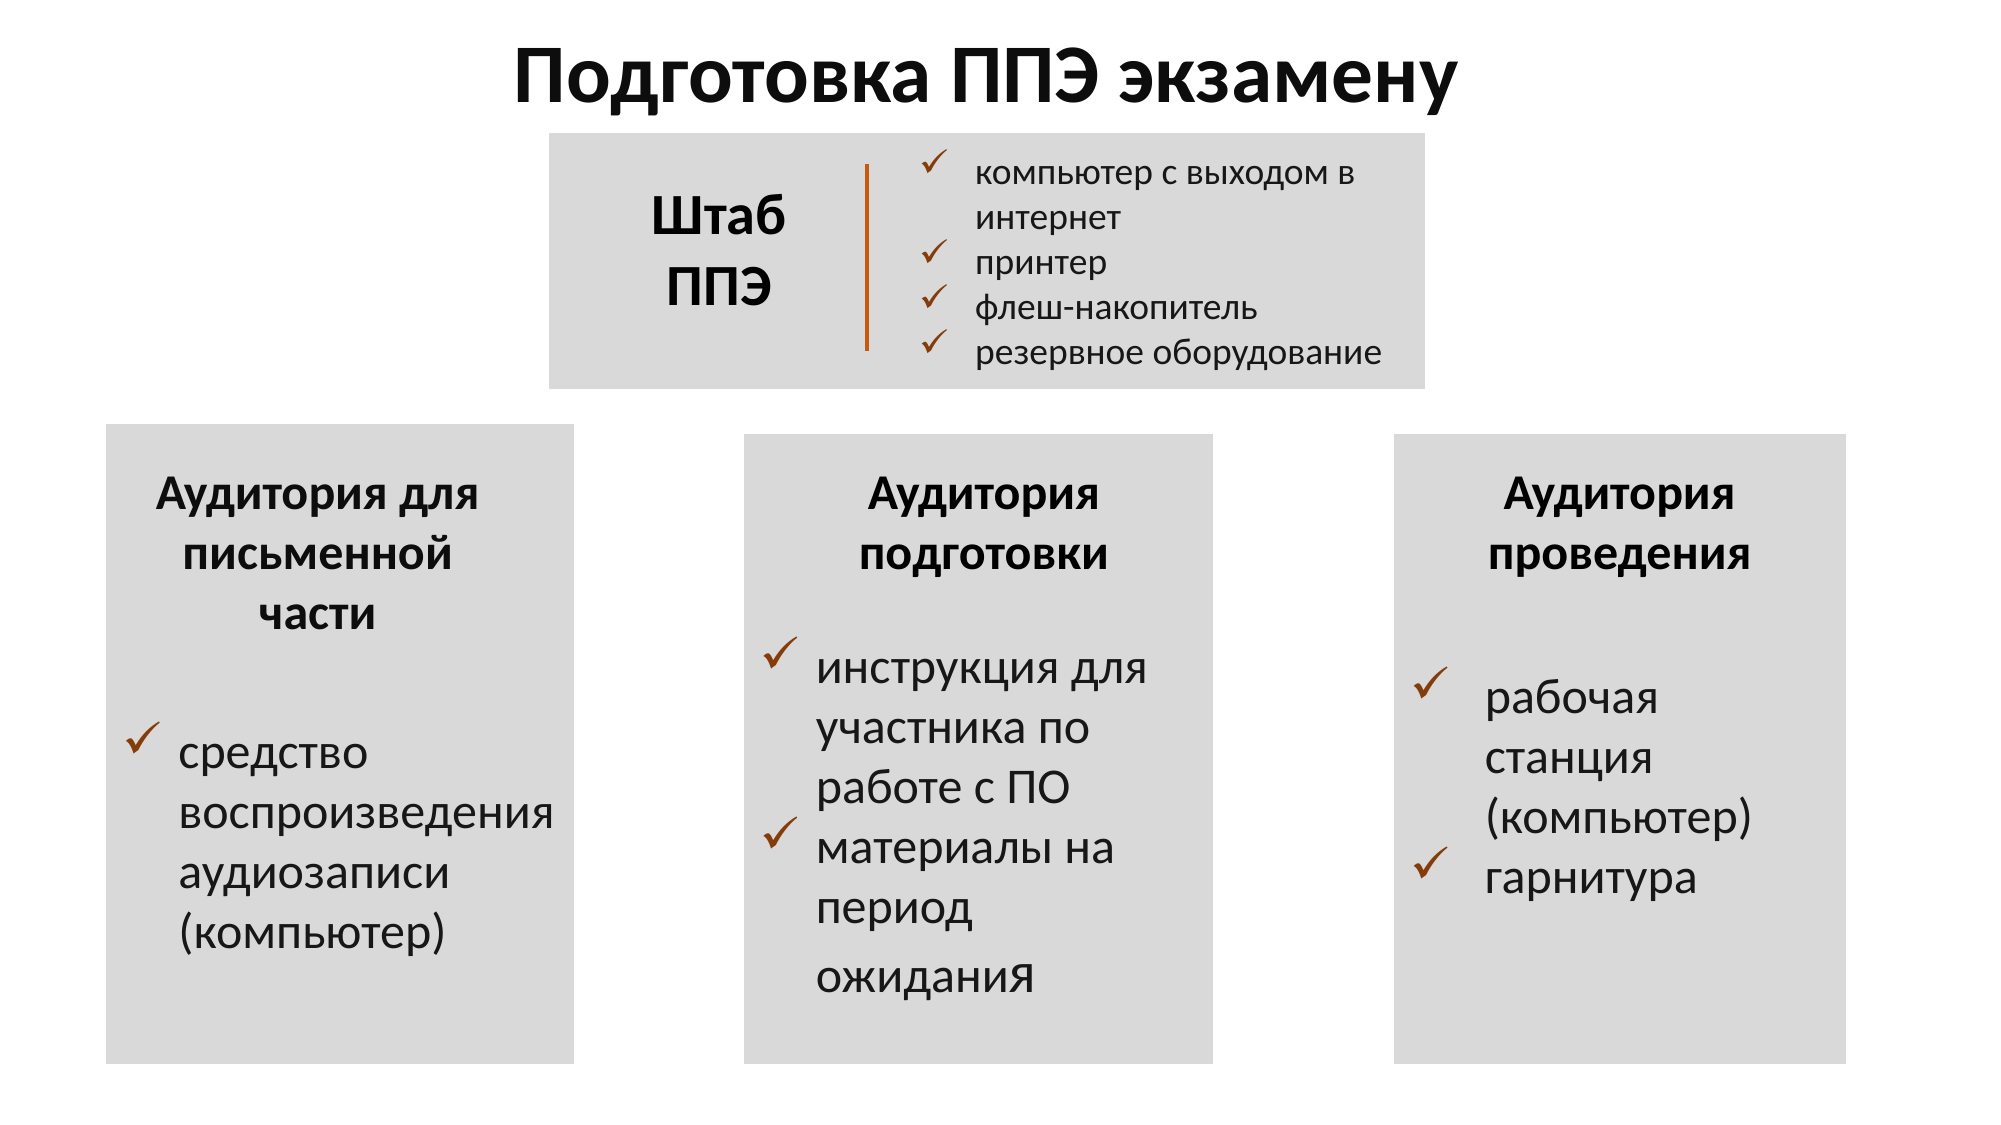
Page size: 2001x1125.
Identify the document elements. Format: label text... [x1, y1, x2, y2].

text_box Аудитория для письменной части [123, 452, 512, 647]
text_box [549, 134, 1845, 1063]
text_box Подготовка ППЭ экзамену [67, 12, 1907, 127]
text_box средство воспроизведения аудиозаписи (компьютер) [106, 424, 574, 1064]
